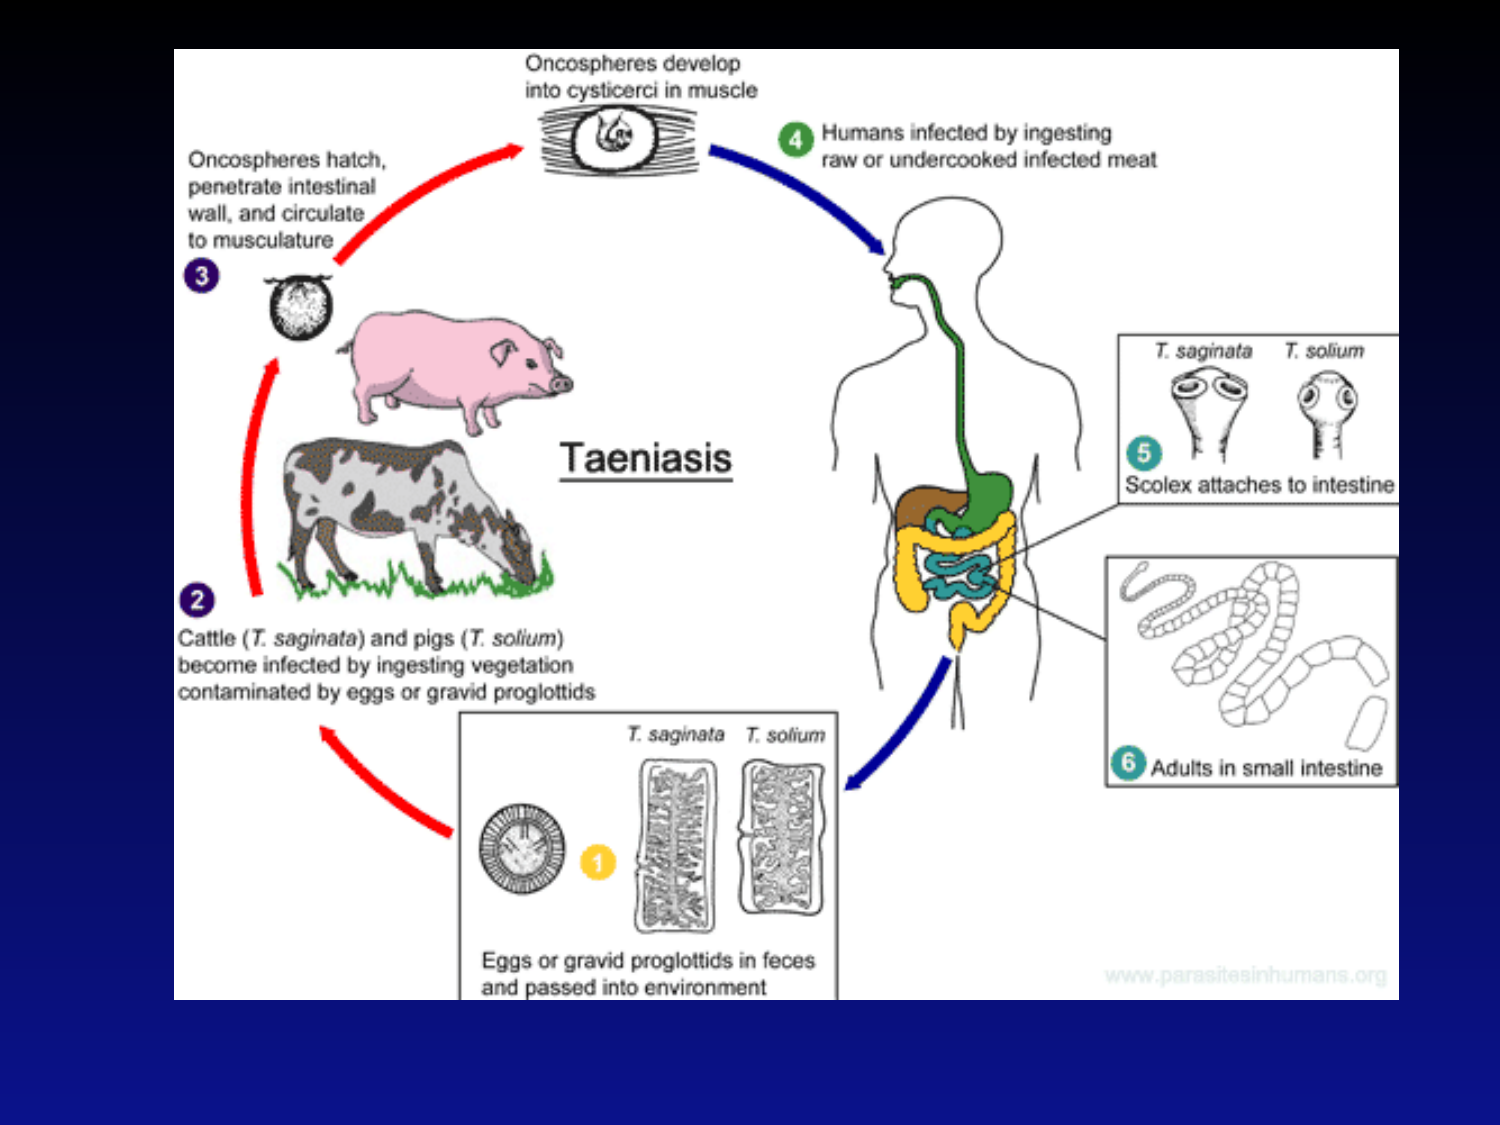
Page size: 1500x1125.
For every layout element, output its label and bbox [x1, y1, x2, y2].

picture [174, 49, 1400, 1001]
